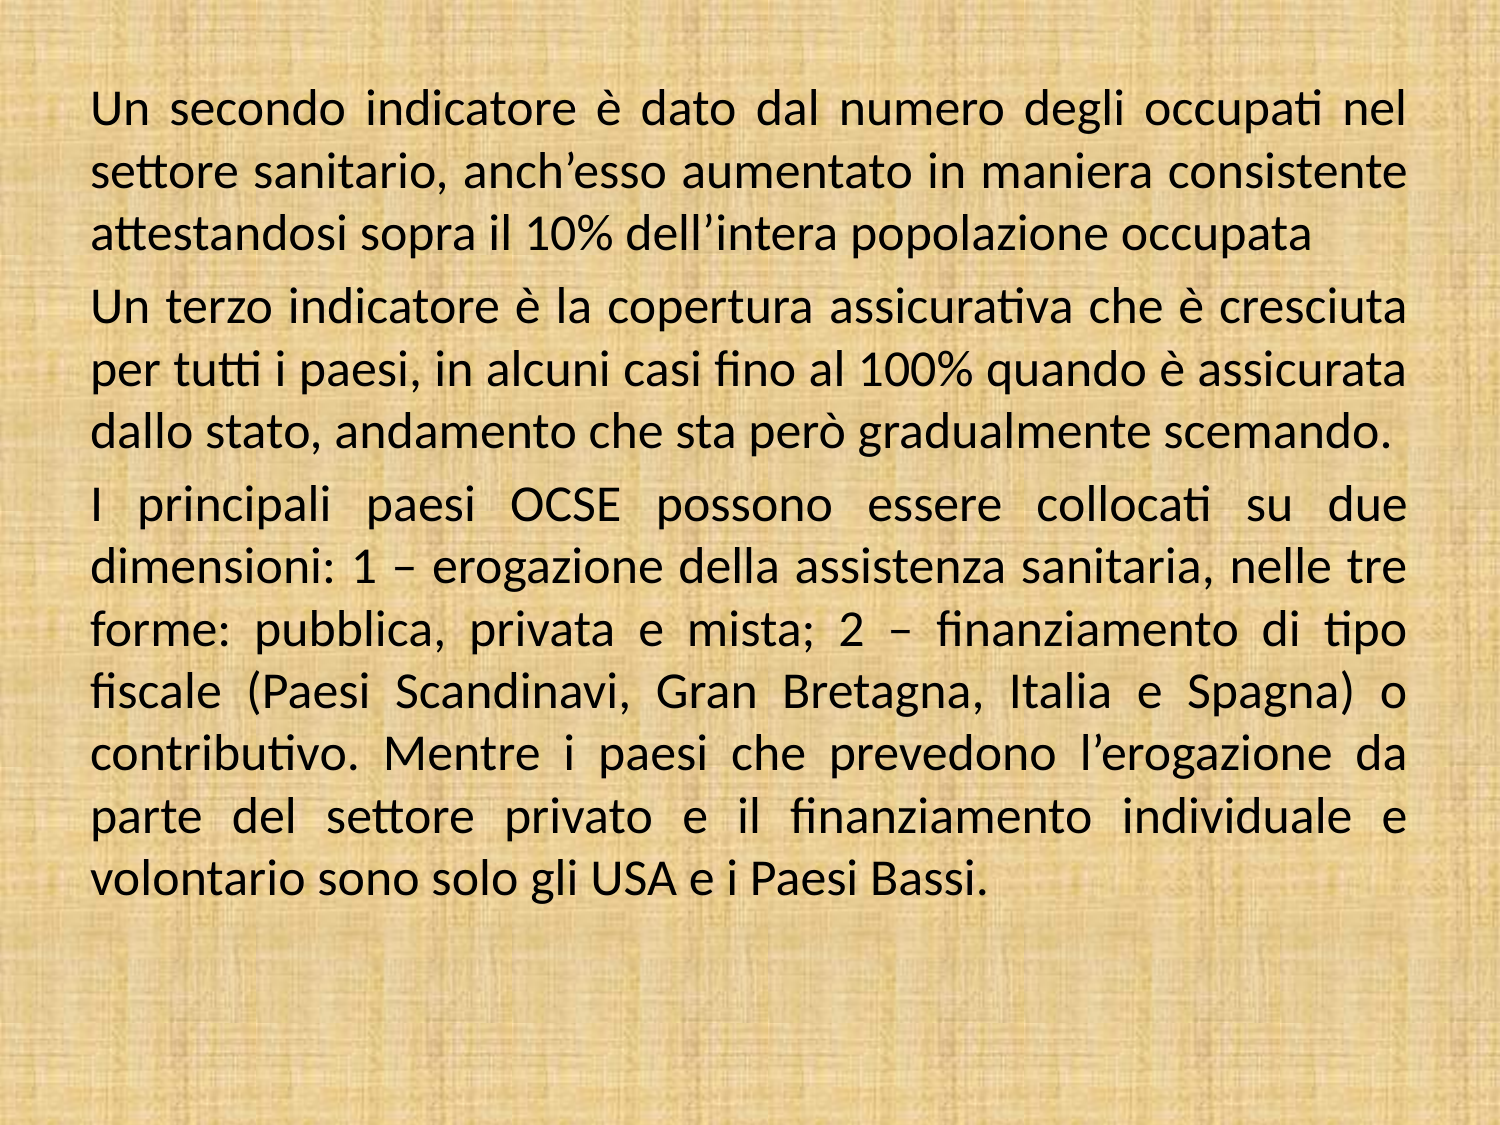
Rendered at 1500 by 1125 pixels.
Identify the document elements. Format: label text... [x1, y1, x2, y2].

picture [0, 0, 1500, 1125]
list Un secondo indicatore è dato dal numero degli occupati nel settore sanitario, anch’esso aumentato in maniera consistente attestandosi sopra il 10% dell’intera popolazione occupata Un terzo indicatore è la copertura assicurativa che è cresciuta per tutti i paesi, in alcuni casi fino al 100% quando è assicurata dallo stato, andamento che sta però gradualmente scemando. I principali paesi OCSE possono essere collocati su due dimensioni: 1 – erogazione della assistenza sanitaria, nelle tre forme: pubblica, privata e mista; 2 – finanziamento di tipo fiscale (Paesi Scandinavi, Gran Bretagna, Italia e Spagna) o contributivo. Mentre i paesi che prevedono l’erogazione da parte del settore privato e il finanziamento individuale e volontario sono solo gli USA e i Paesi Bassi. [75, 66, 1425, 1005]
